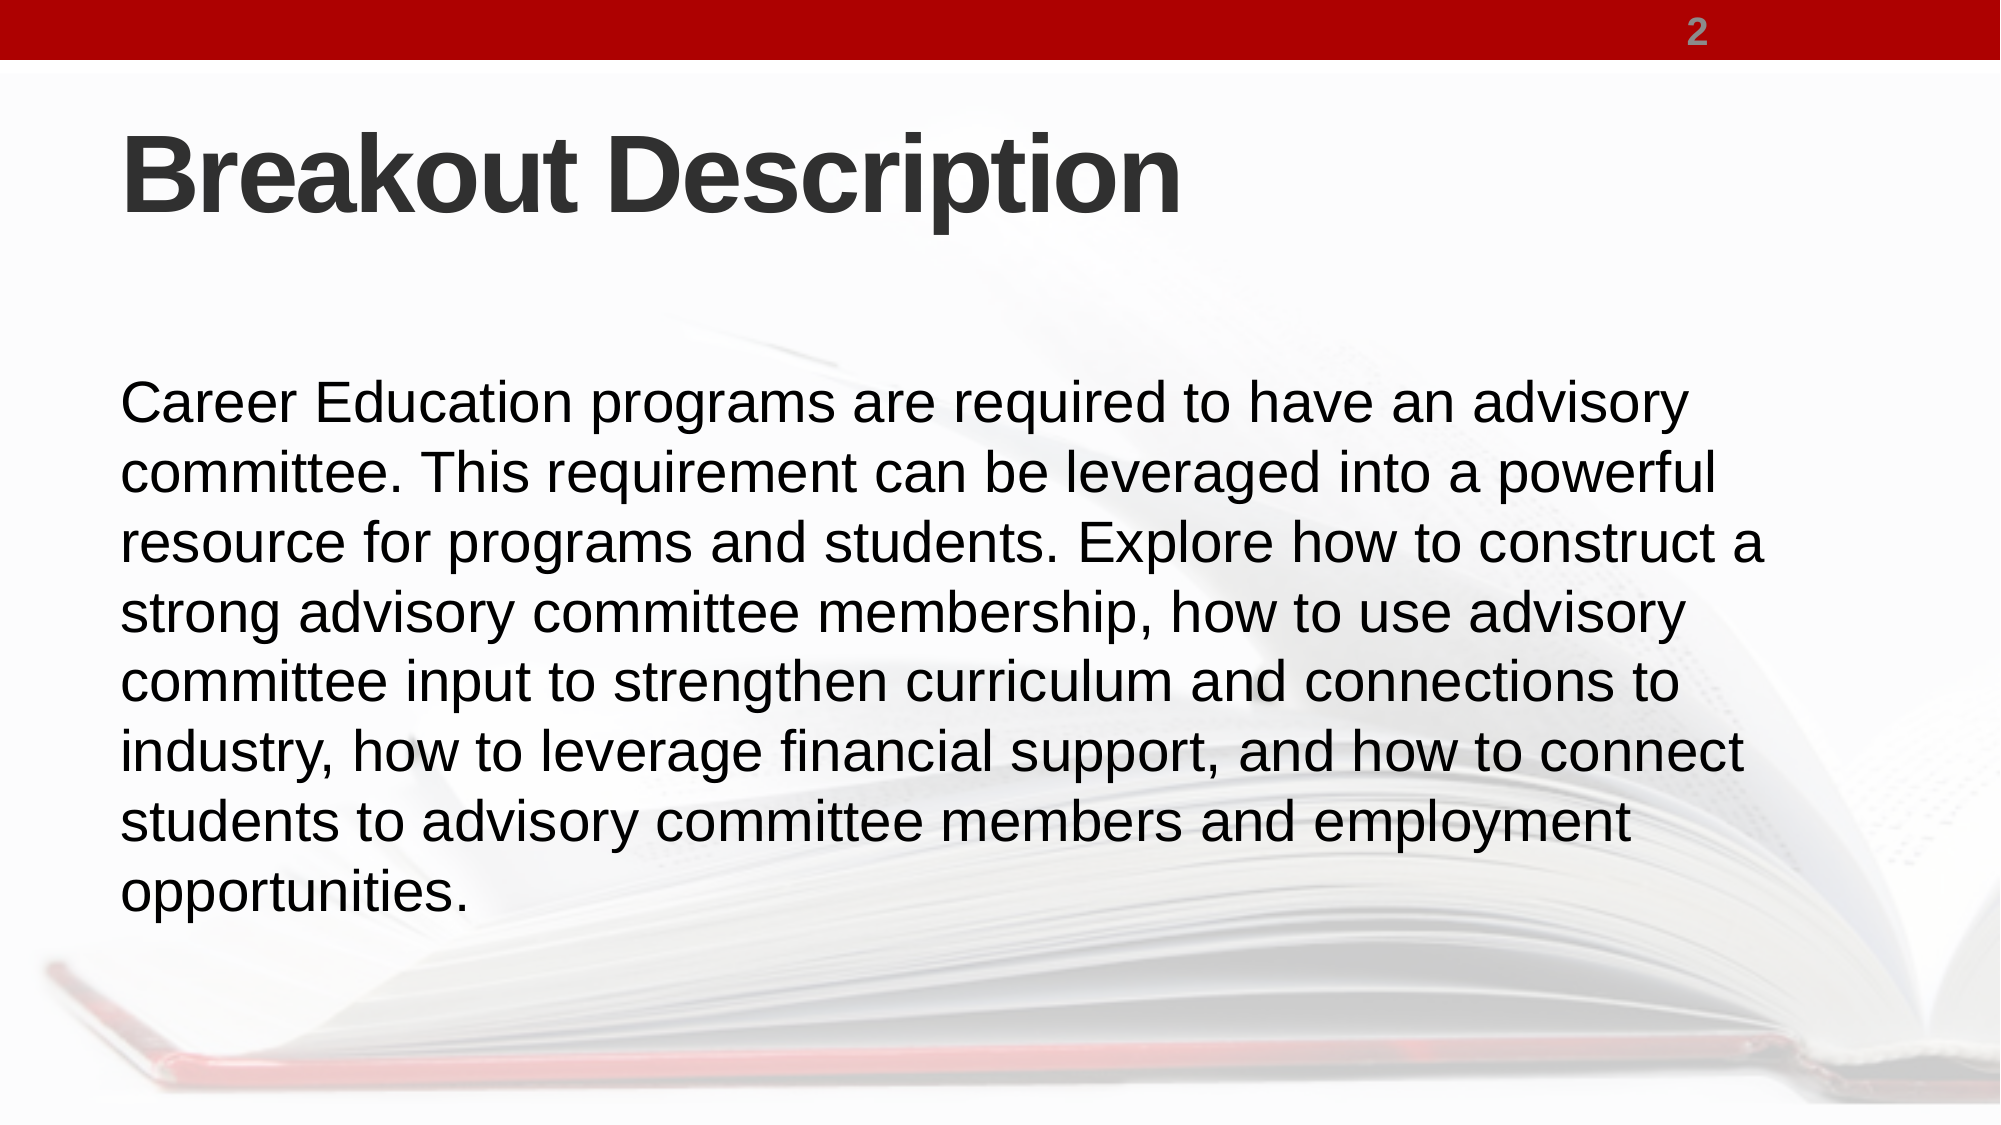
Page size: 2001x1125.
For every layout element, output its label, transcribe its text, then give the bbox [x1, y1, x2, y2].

title Breakout Description [99, 87, 1900, 250]
list Career Education programs are required to have an advisory committee. This requirement can be leveraged into a powerful resource for programs and students. Explore how to construct a strong advisory committee membership, how to use advisory committee input to strengthen curriculum and connections to industry, how to leverage financial support, and how to connect students to advisory committee members and employment opportunities. [99, 262, 1900, 1063]
slide_number 2 [1666, 3, 1900, 57]
